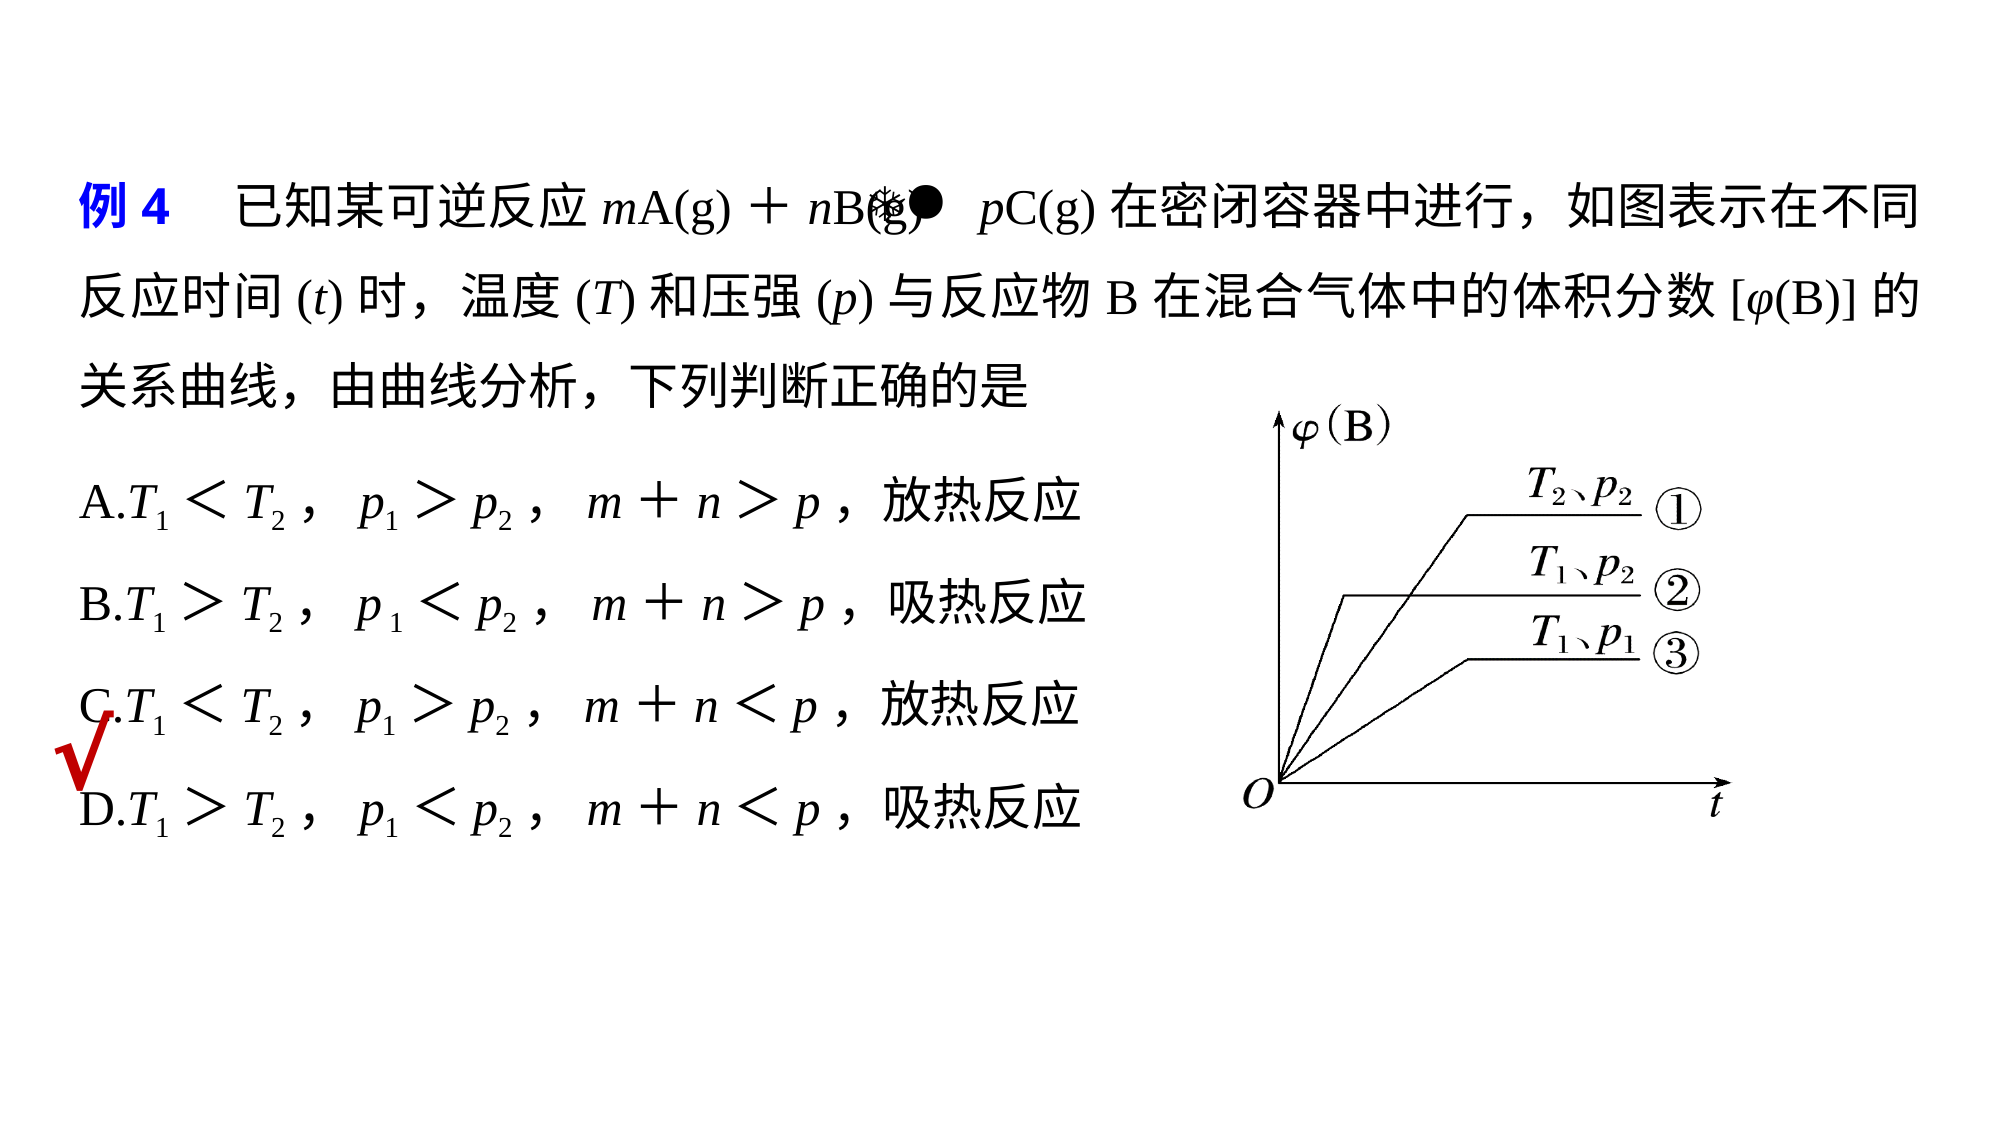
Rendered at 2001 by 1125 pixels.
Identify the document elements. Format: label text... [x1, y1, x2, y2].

text_box √ [36, 688, 161, 817]
text_box 例4 已知某可逆反应mA(g)＋nB(g) pC(g)在密闭容器中进行，如图表示在不同反应时间(t)时，温度(T)和压强(p)与反应物B在混合气体中的体积分数[φ(B)]的关系曲线，由曲线分析，下列判断正确的是 [63, 137, 1936, 422]
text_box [867, 171, 1026, 250]
text_box A.T1＜T2，p1＞p2，m＋n＞p，放热反应 B.T1＞T2，p 1＜p2，m＋n＞p，吸热反应 C.T1＜T2，p1＞p2，m＋n＜p，放热反应 D.T1＞T2，p1＜p2，m＋n＜p，吸热反应 [63, 426, 1166, 851]
picture [1212, 398, 1744, 823]
